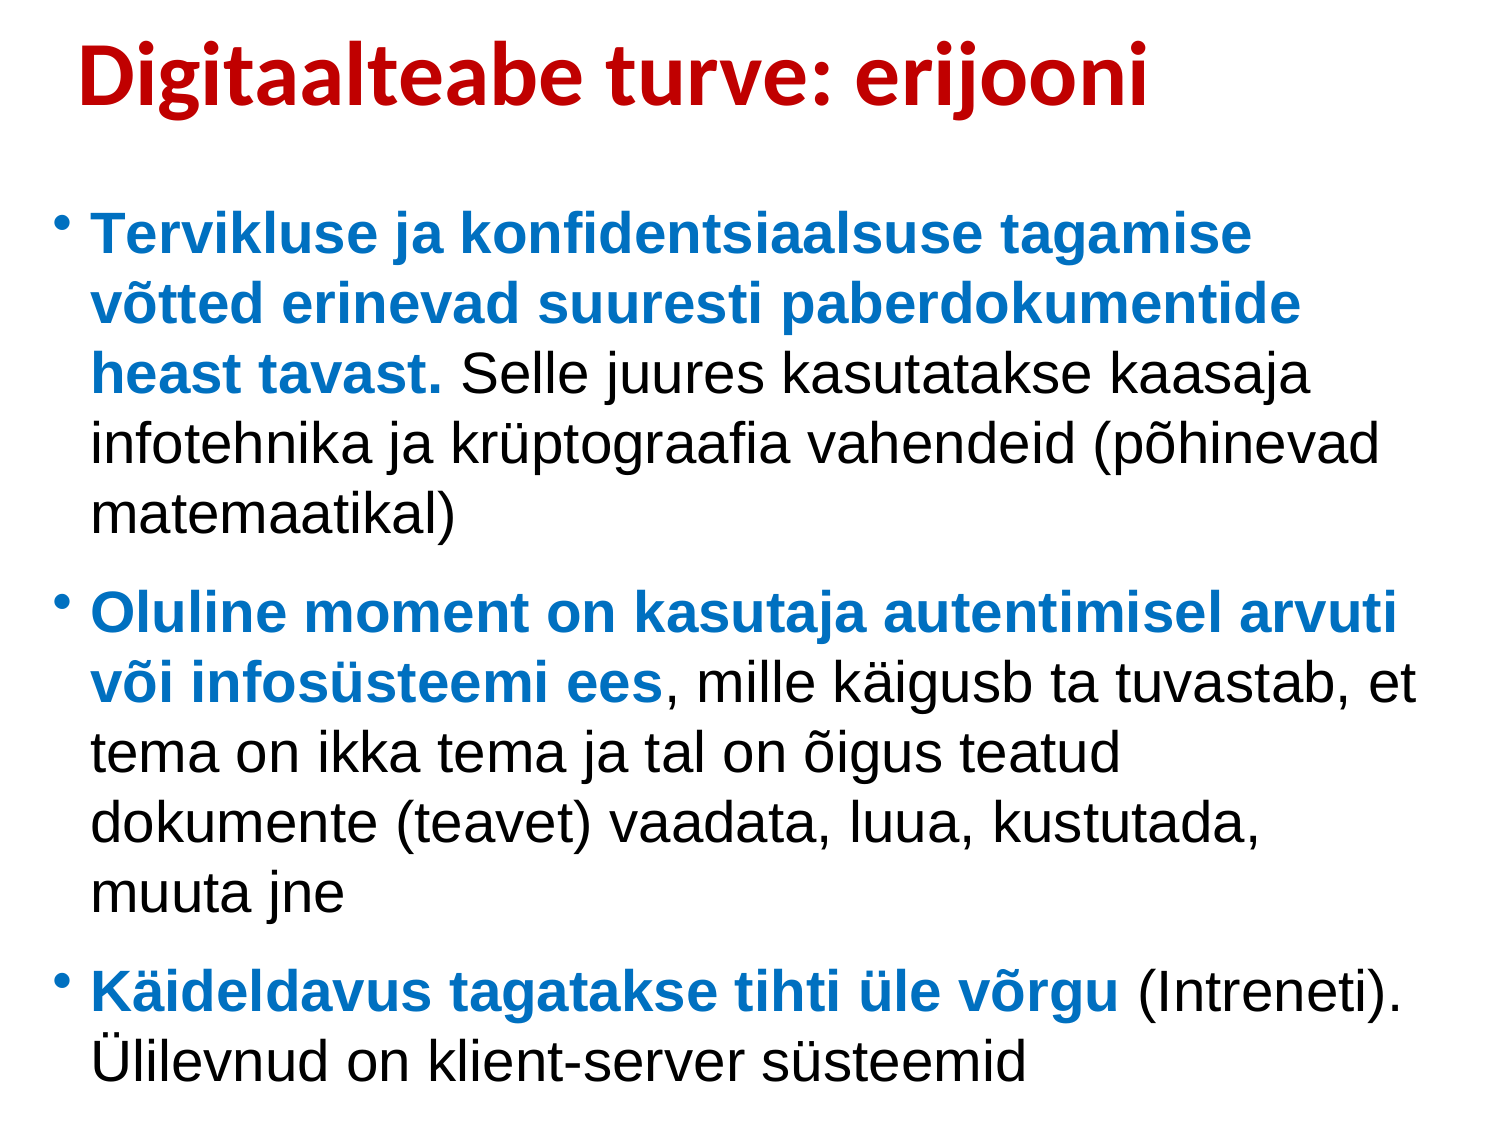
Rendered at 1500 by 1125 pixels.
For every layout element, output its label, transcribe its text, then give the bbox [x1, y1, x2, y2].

title Digitaalteabe turve: erijooni [0, 0, 1500, 138]
text_box Tervikluse ja konfidentsiaalsuse tagamise võtted erinevad suuresti paberdokumentide heast tavast. Selle juures kasutatakse kaasaja infotehnika ja krüptograafia vahendeid (põhinevad matemaatikal) Oluline moment on kasutaja autentimisel arvuti või infosüsteemi ees, mille käigusb ta tuvastab, et tema on ikka tema ja tal on õigus teatud dokumente (teavet) vaadata, luua, kustutada, muuta jne Käideldavus tagatakse tihti üle võrgu (Intreneti). Ülilevnud on klient-server süsteemid [37, 187, 1438, 1125]
